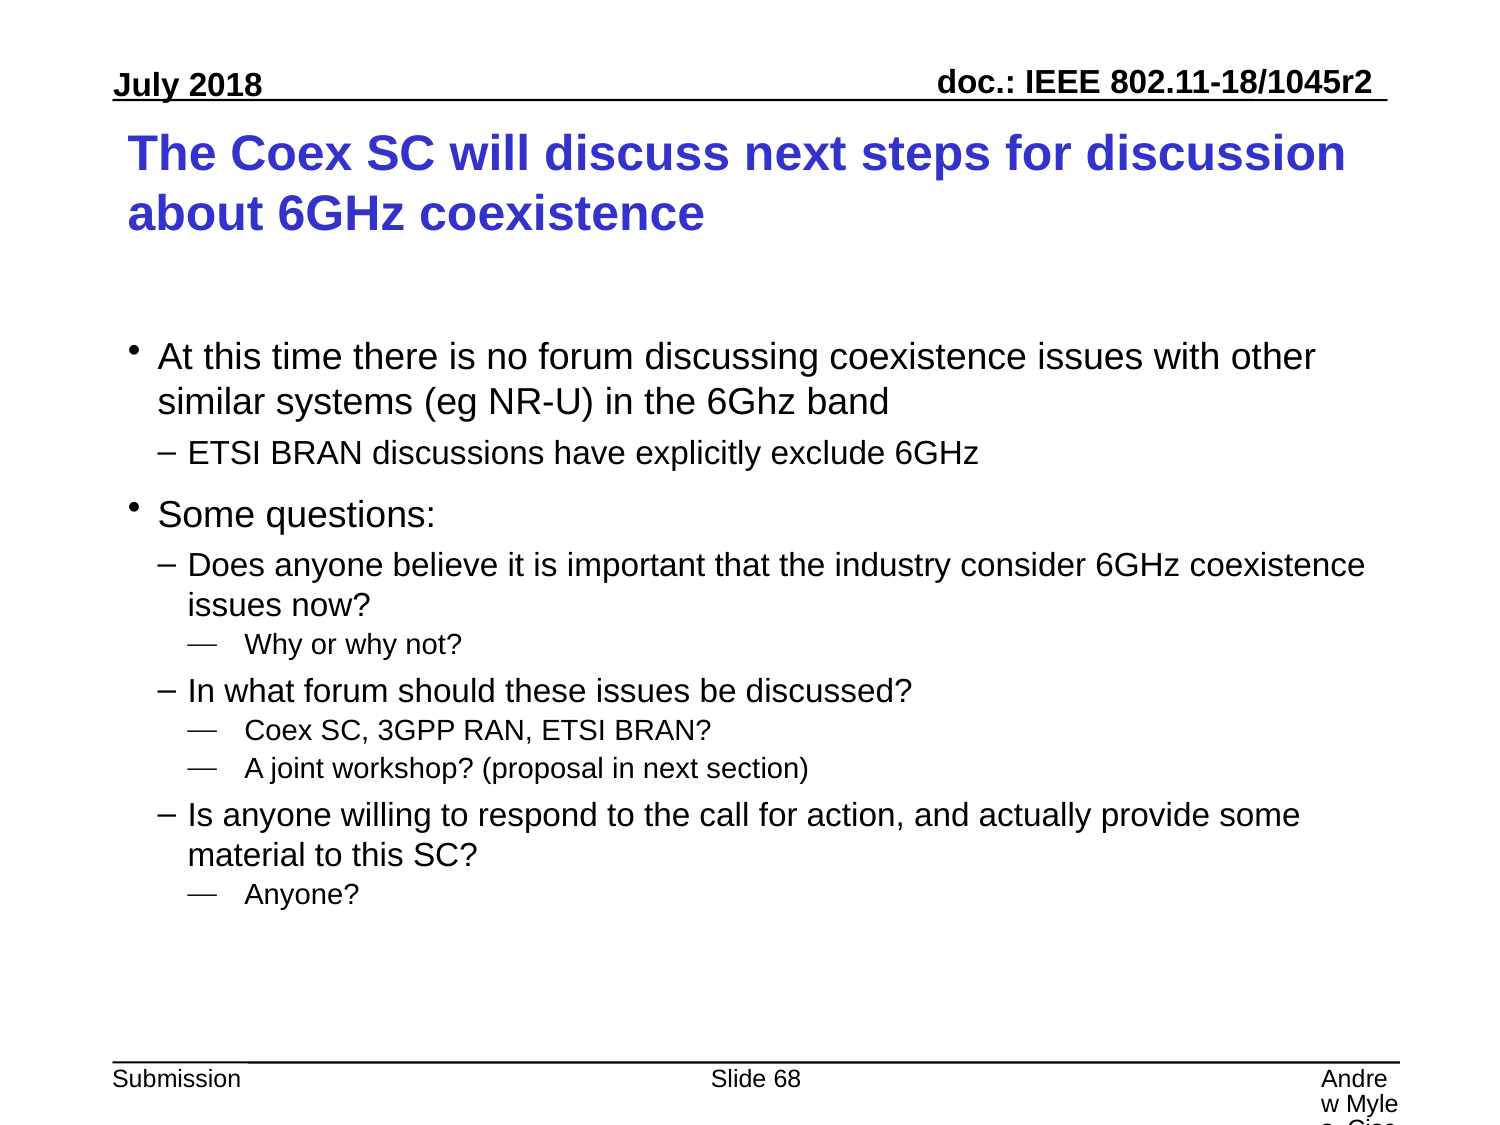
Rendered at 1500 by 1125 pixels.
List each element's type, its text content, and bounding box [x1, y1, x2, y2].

footer Andrew Myles, Cisco [1320, 1061, 1402, 1093]
title The Coex SC will discuss next steps for discussion about 6GHz coexistence [112, 112, 1388, 288]
slide_number Slide 68 [709, 1061, 803, 1093]
list At this time there is no forum discussing coexistence issues with other similar systems (eg NR-U) in the 6Ghz band ETSI BRAN discussions have explicitly exclude 6GHz Some questions: Does anyone believe it is important that the industry consider 6GHz coexistence issues now? Why or why not? In what forum should these issues be discussed? Coex SC, 3GPP RAN, ETSI BRAN? A joint workshop? (proposal in next section) Is anyone willing to respond to the call for action, and actually provide some material to this SC? Anyone? [112, 324, 1388, 1000]
